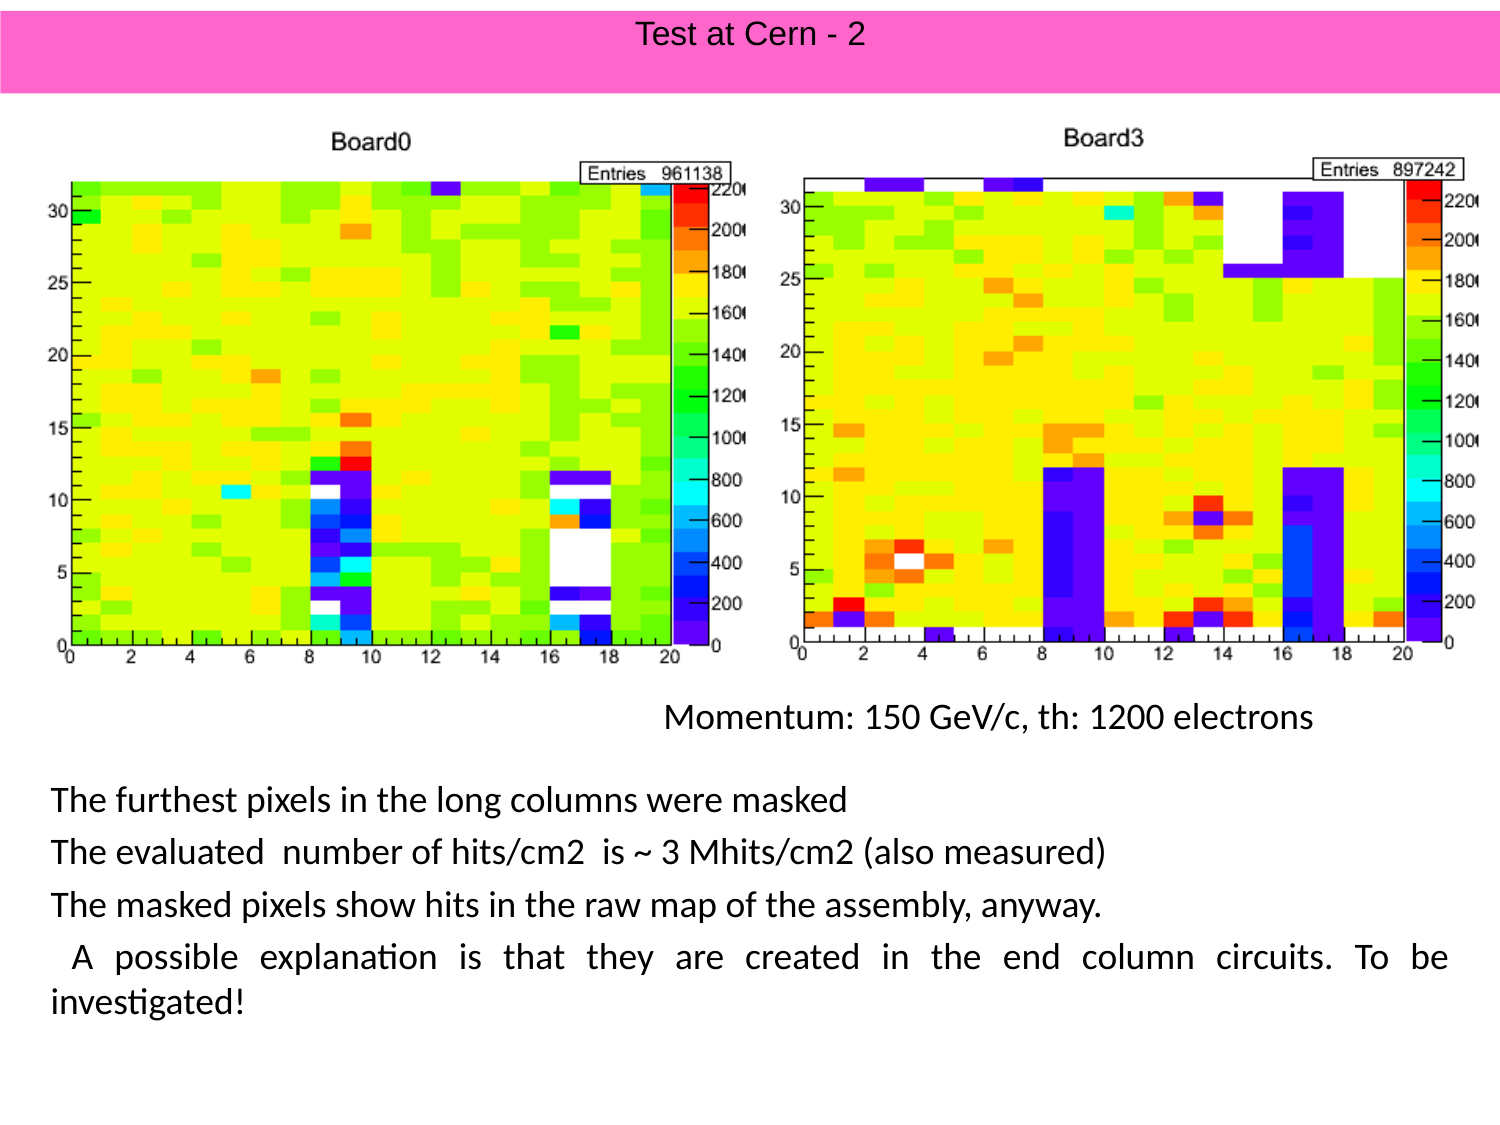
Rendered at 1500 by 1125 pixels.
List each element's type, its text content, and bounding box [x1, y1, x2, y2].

text_box Test at Cern - 2 [0, 10, 1500, 94]
text_box The furthest pixels in the long columns were masked The evaluated number of hits/cm2 is ~ 3 Mhits/cm2 (also measured) The masked pixels show hits in the raw map of the assembly, anyway. A possible explanation is that they are created in the end column circuits. To be investigated! [35, 767, 1466, 1082]
text_box Momentum: 150 GeV/c, th: 1200 electrons [648, 699, 1330, 745]
picture [4, 109, 1496, 716]
